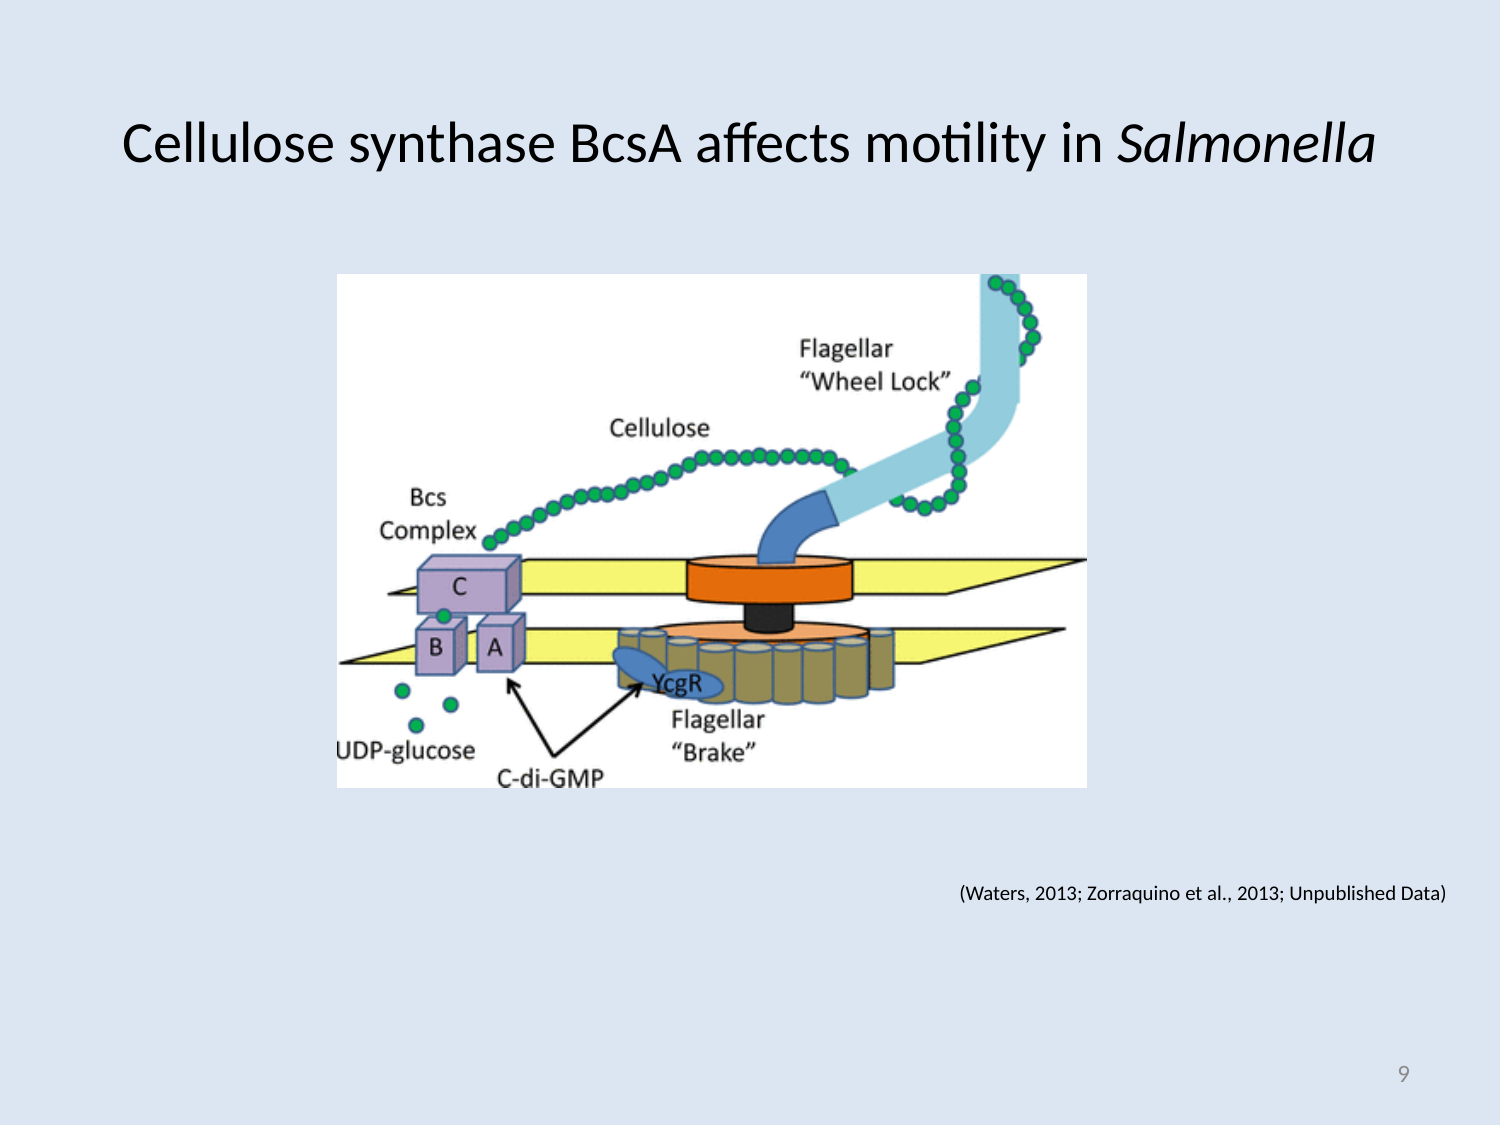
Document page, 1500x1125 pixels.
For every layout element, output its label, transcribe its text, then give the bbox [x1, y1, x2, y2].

picture [337, 274, 1087, 788]
text_box (Waters, 2013; Zorraquino et al., 2013; Unpublished Data) [0, 849, 1462, 935]
title Cellulose synthase BcsA affects motility in Salmonella [75, 45, 1425, 233]
slide_number 9 [1074, 1042, 1425, 1103]
